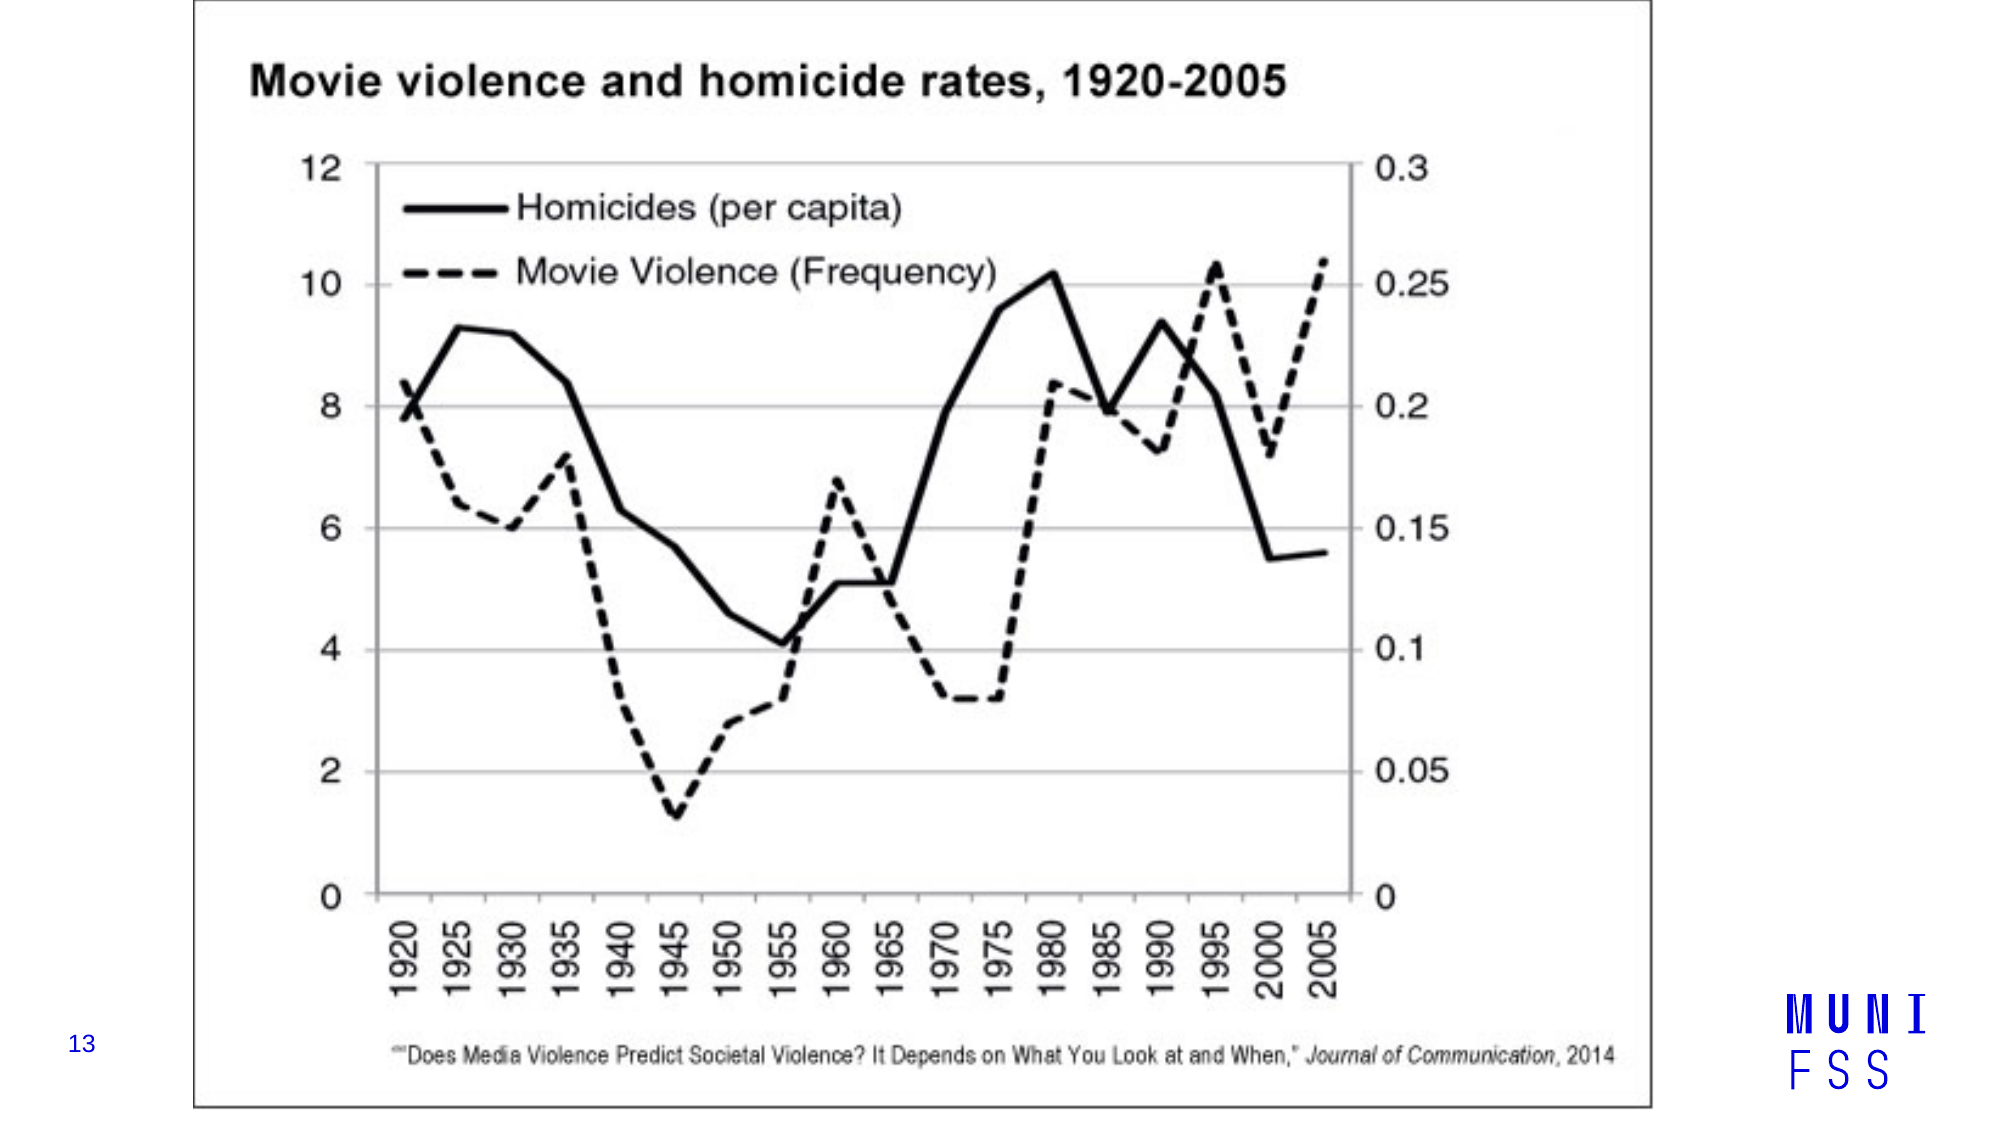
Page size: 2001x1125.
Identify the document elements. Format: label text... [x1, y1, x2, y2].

picture [193, 0, 1658, 1114]
slide_number 13 [67, 1021, 110, 1063]
